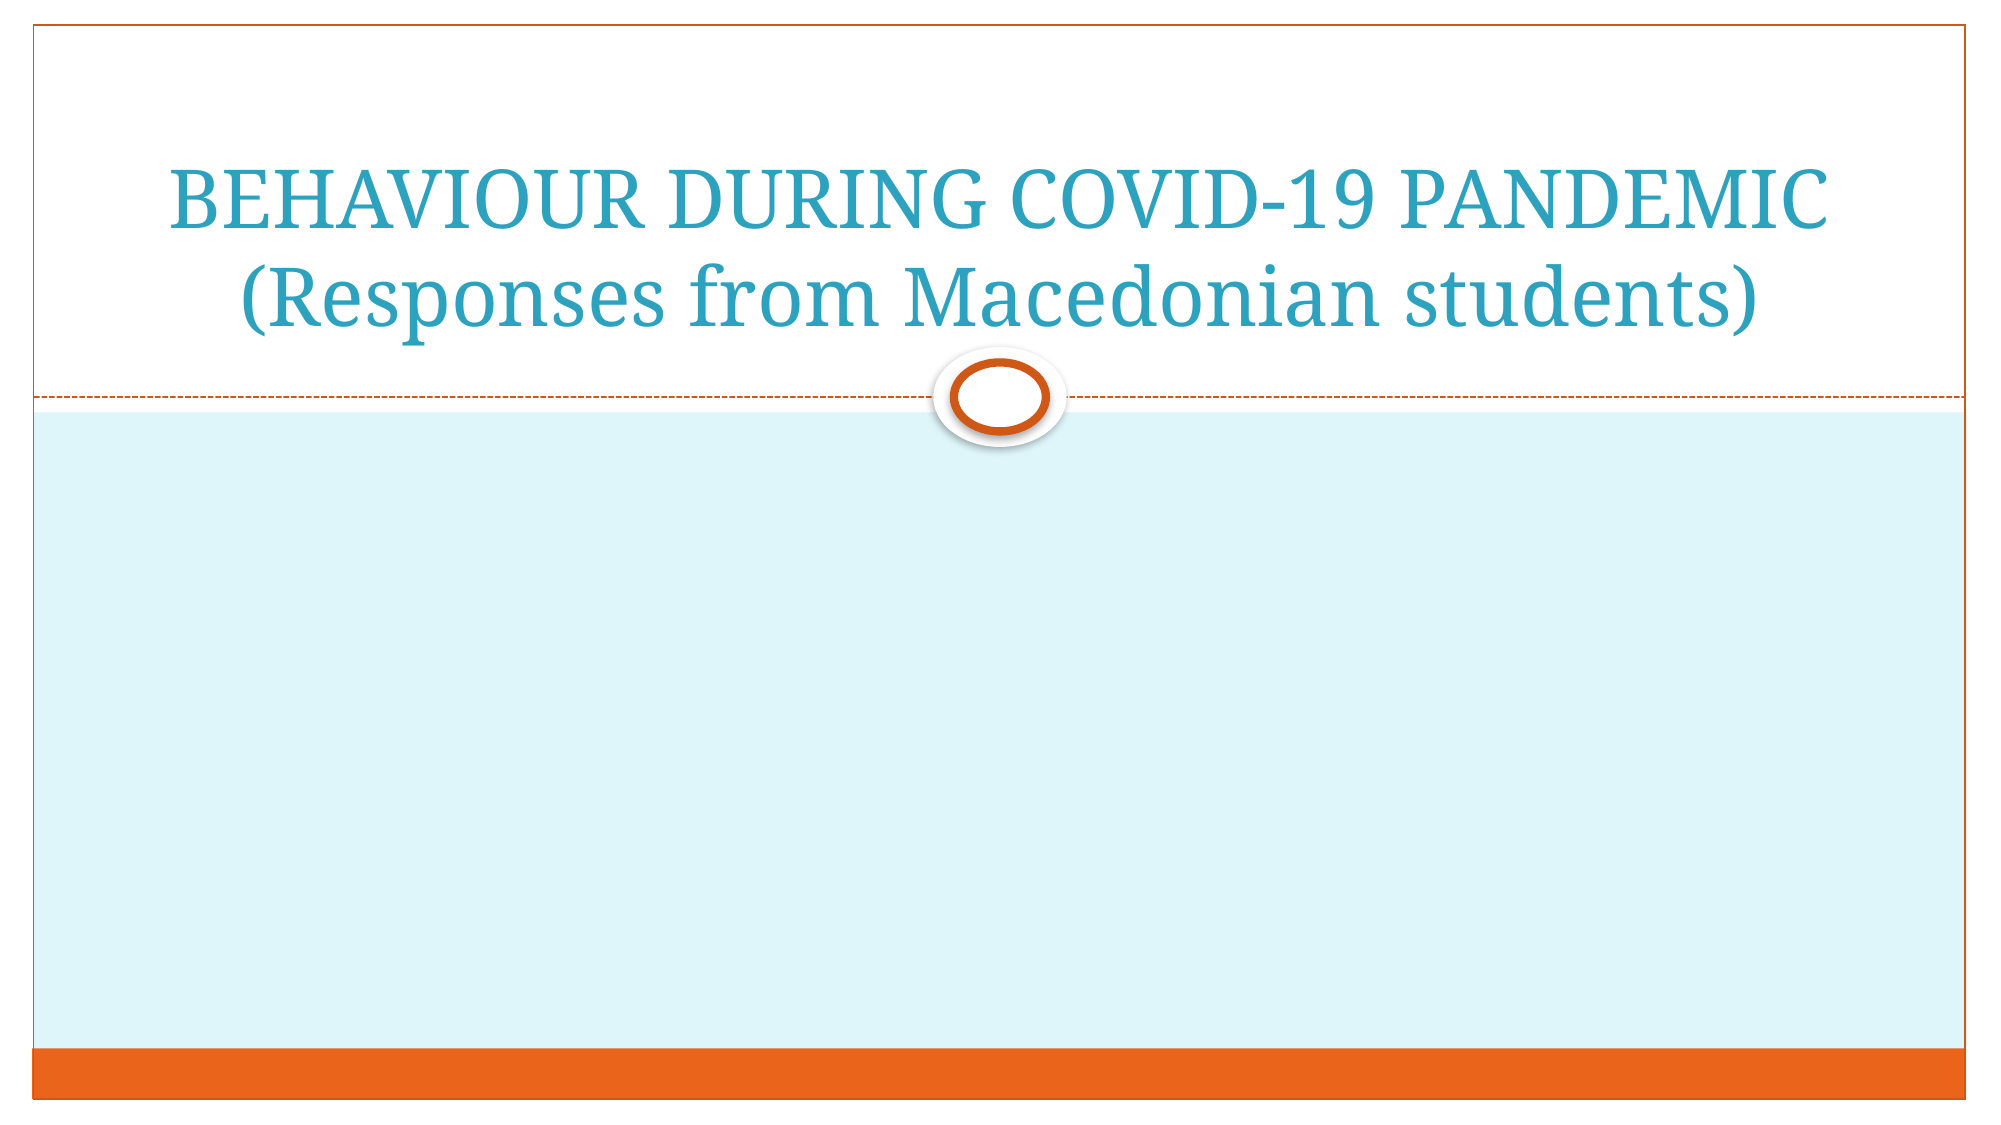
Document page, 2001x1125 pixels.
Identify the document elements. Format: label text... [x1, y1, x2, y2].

title BEHAVIOUR DURING COVID-19 PANDEMIC (Responses from Macedonian students) [150, 62, 1850, 350]
